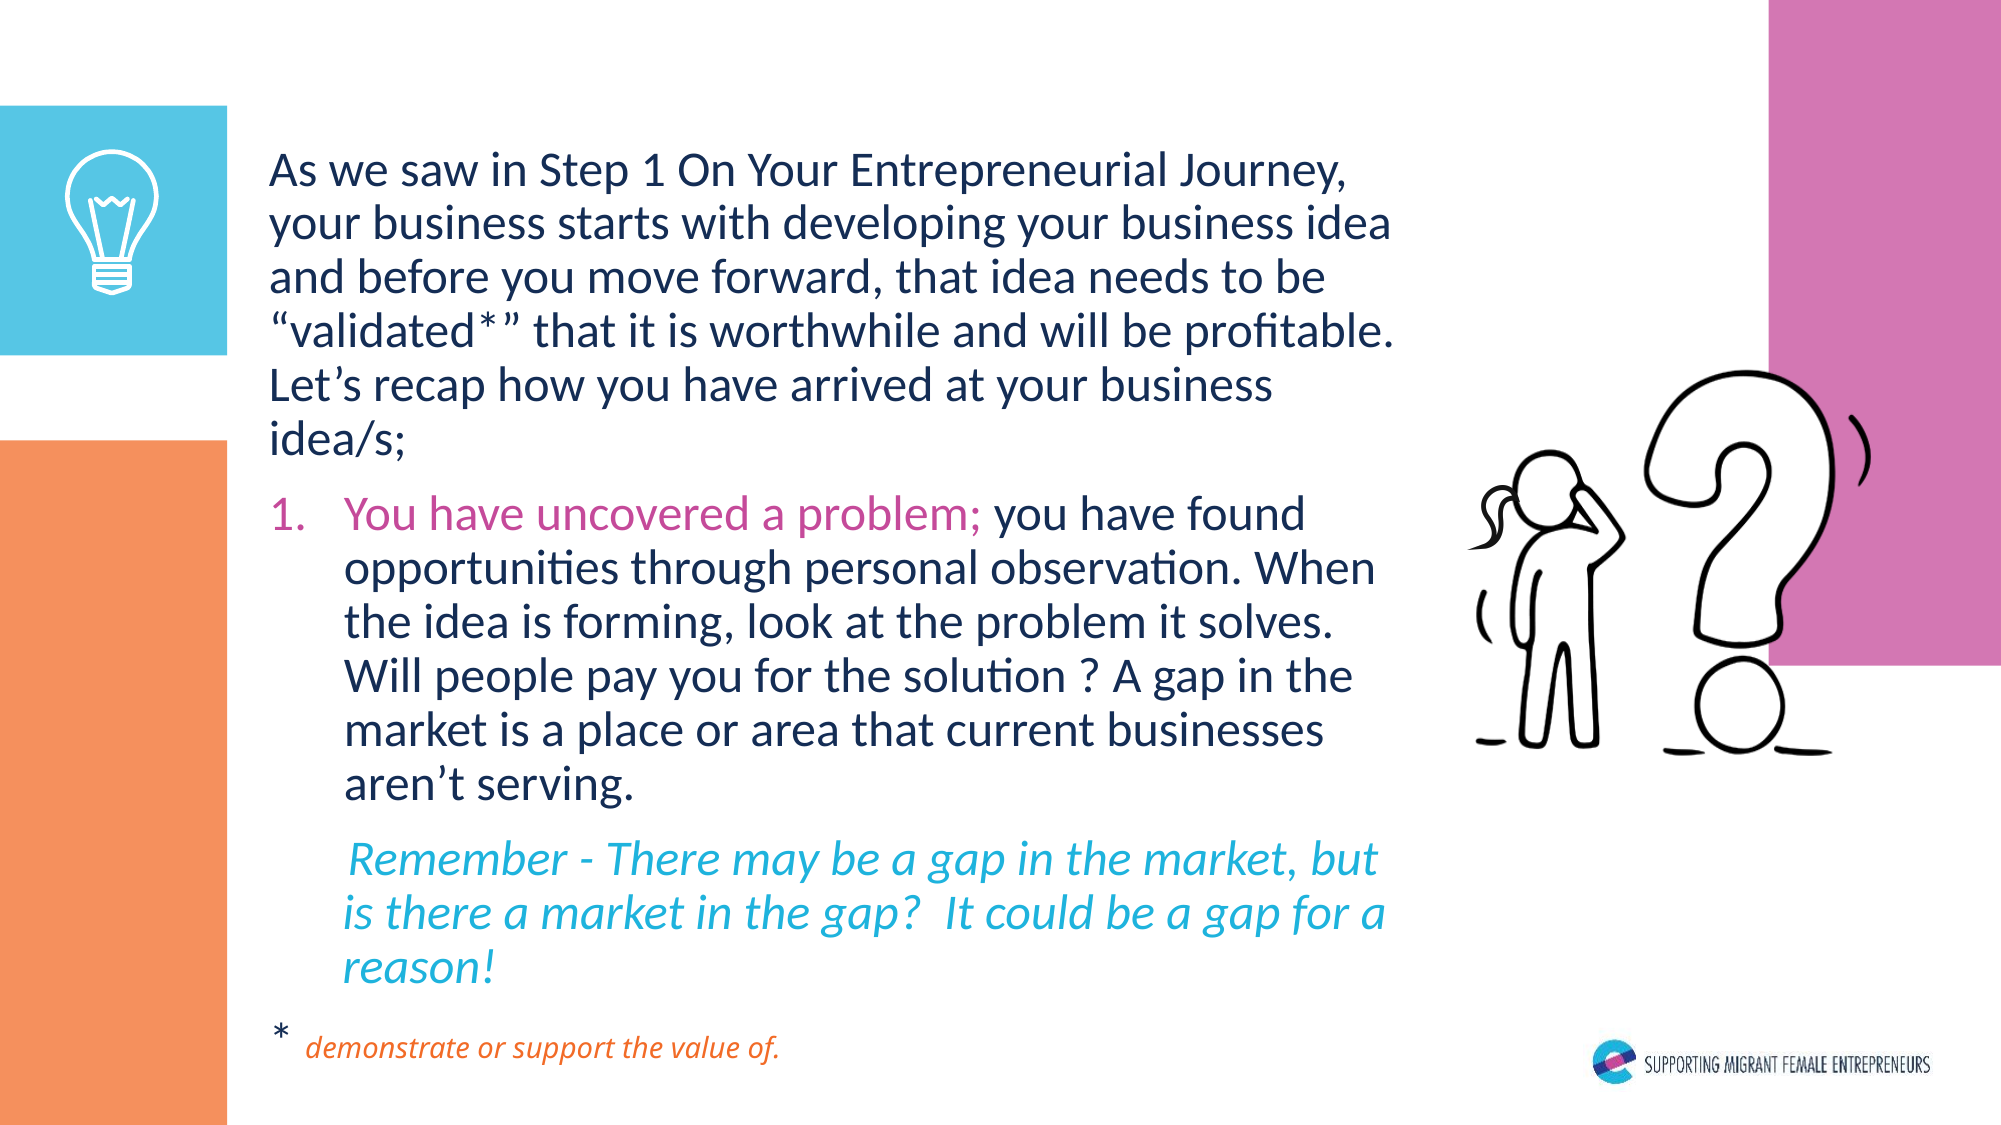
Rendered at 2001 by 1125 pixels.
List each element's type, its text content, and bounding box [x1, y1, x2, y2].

picture [1583, 1012, 1636, 1092]
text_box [1426, 315, 1900, 815]
picture [1644, 1051, 1954, 1076]
list As we saw in Step 1 On Your Entrepreneurial Journey, your business starts with developing your business idea and before you move forward, that idea needs to be “validated*” that it is worthwhile and will be profitable. Let’s recap how you have arrived at your business idea/s; You have uncovered a problem; you have found opportunities through personal observation. When the idea is forming, look at the problem it solves. Will people pay you for the solution ? A gap in the market is a place or area that current businesses aren’t serving. Remember - There may be a gap in the market, but is there a market in the gap? It could be a gap for a reason! * demonstrate or support the value of. [253, 135, 1414, 836]
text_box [67, 151, 157, 294]
